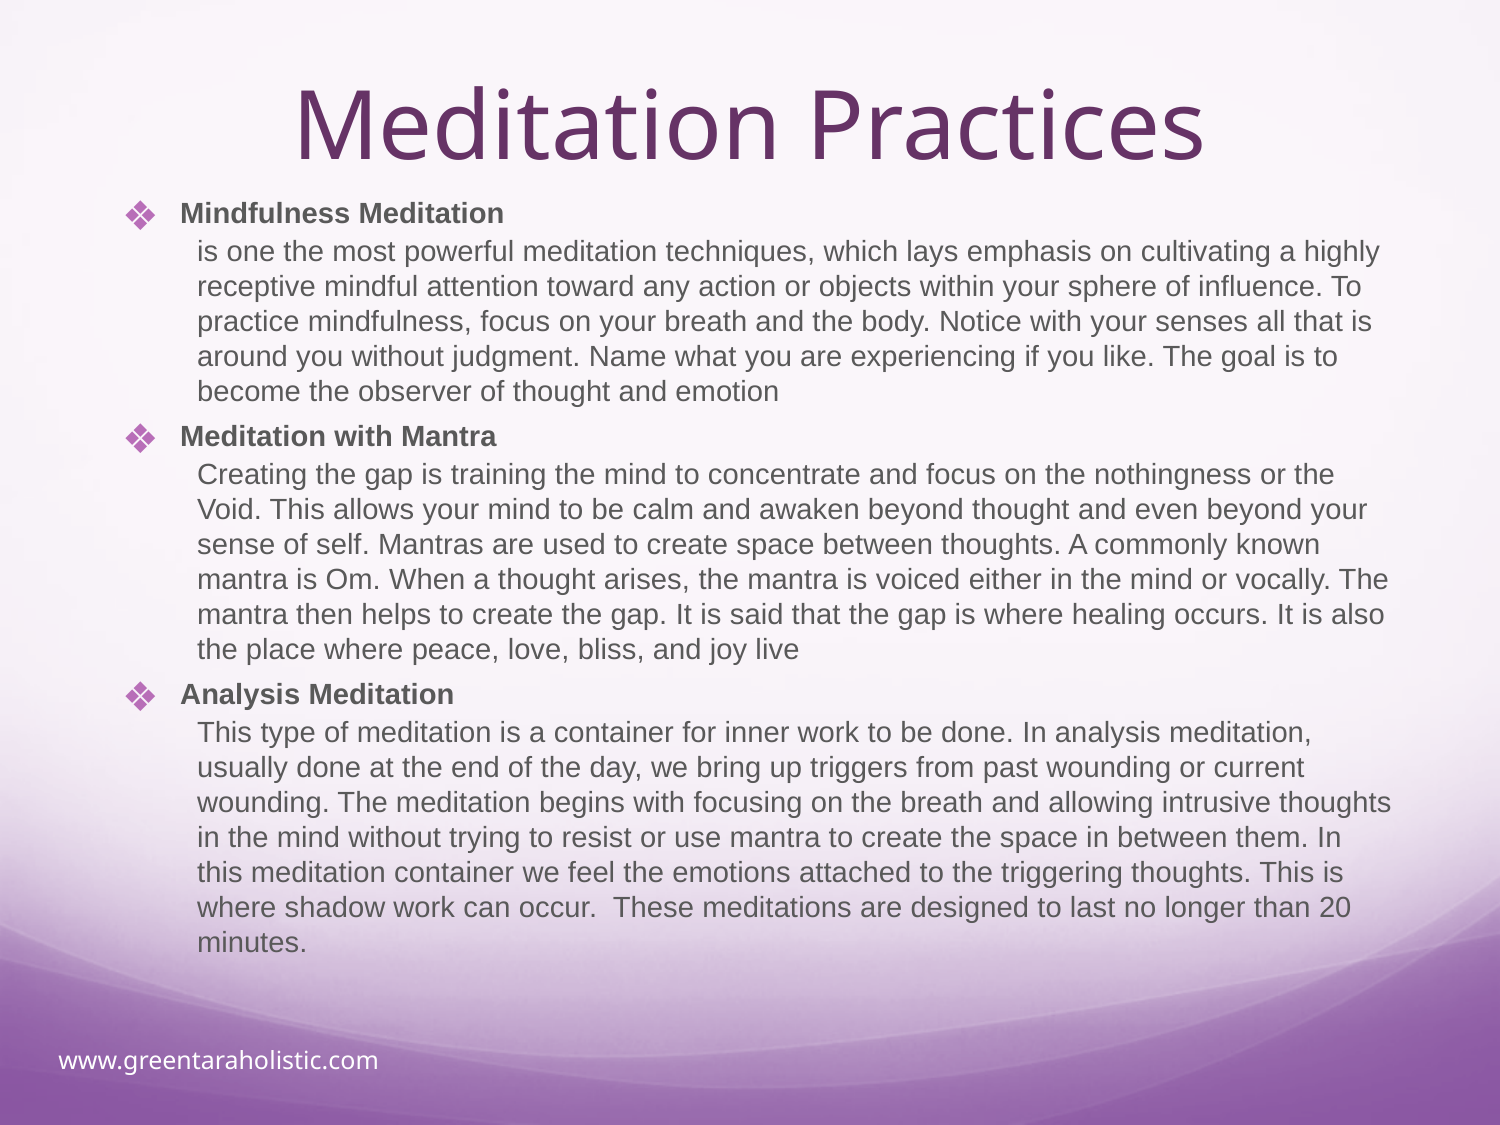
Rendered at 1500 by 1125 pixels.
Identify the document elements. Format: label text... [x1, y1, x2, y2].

list Mindfulness Meditation is one the most powerful meditation techniques, which lays emphasis on cultivating a highly receptive mindful attention toward any action or objects within your sphere of influence. To practice mindfulness, focus on your breath and the body. Notice with your senses all that is around you without judgment. Name what you are experiencing if you like. The goal is to become the observer of thought and emotion Meditation with Mantra Creating the gap is training the mind to concentrate and focus on the nothingness or the Void. This allows your mind to be calm and awaken beyond thought and even beyond your sense of self. Mantras are used to create space between thoughts. A commonly known mantra is Om. When a thought arises, the mantra is voiced either in the mind or vocally. The mantra then helps to create the gap. It is said that the gap is where healing occurs. It is also the place where peace, love, bliss, and joy live Analysis Meditation This type of meditation is a container for inner work to be done. In analysis meditation, usually done at the end of the day, we bring up triggers from past wounding or current wounding. The meditation begins with focusing on the breath and allowing intrusive thoughts in the mind without trying to resist or use mantra to create the space in between them. In this meditation container we feel the emotions attached to the triggering thoughts. This is where shadow work can occur. These meditations are designed to last no longer than 20 minutes. [90, 186, 1410, 998]
footer www.greentaraholistic.com [43, 1029, 838, 1090]
title Meditation Practices [90, 0, 1410, 186]
picture [0, 0, 1500, 1125]
